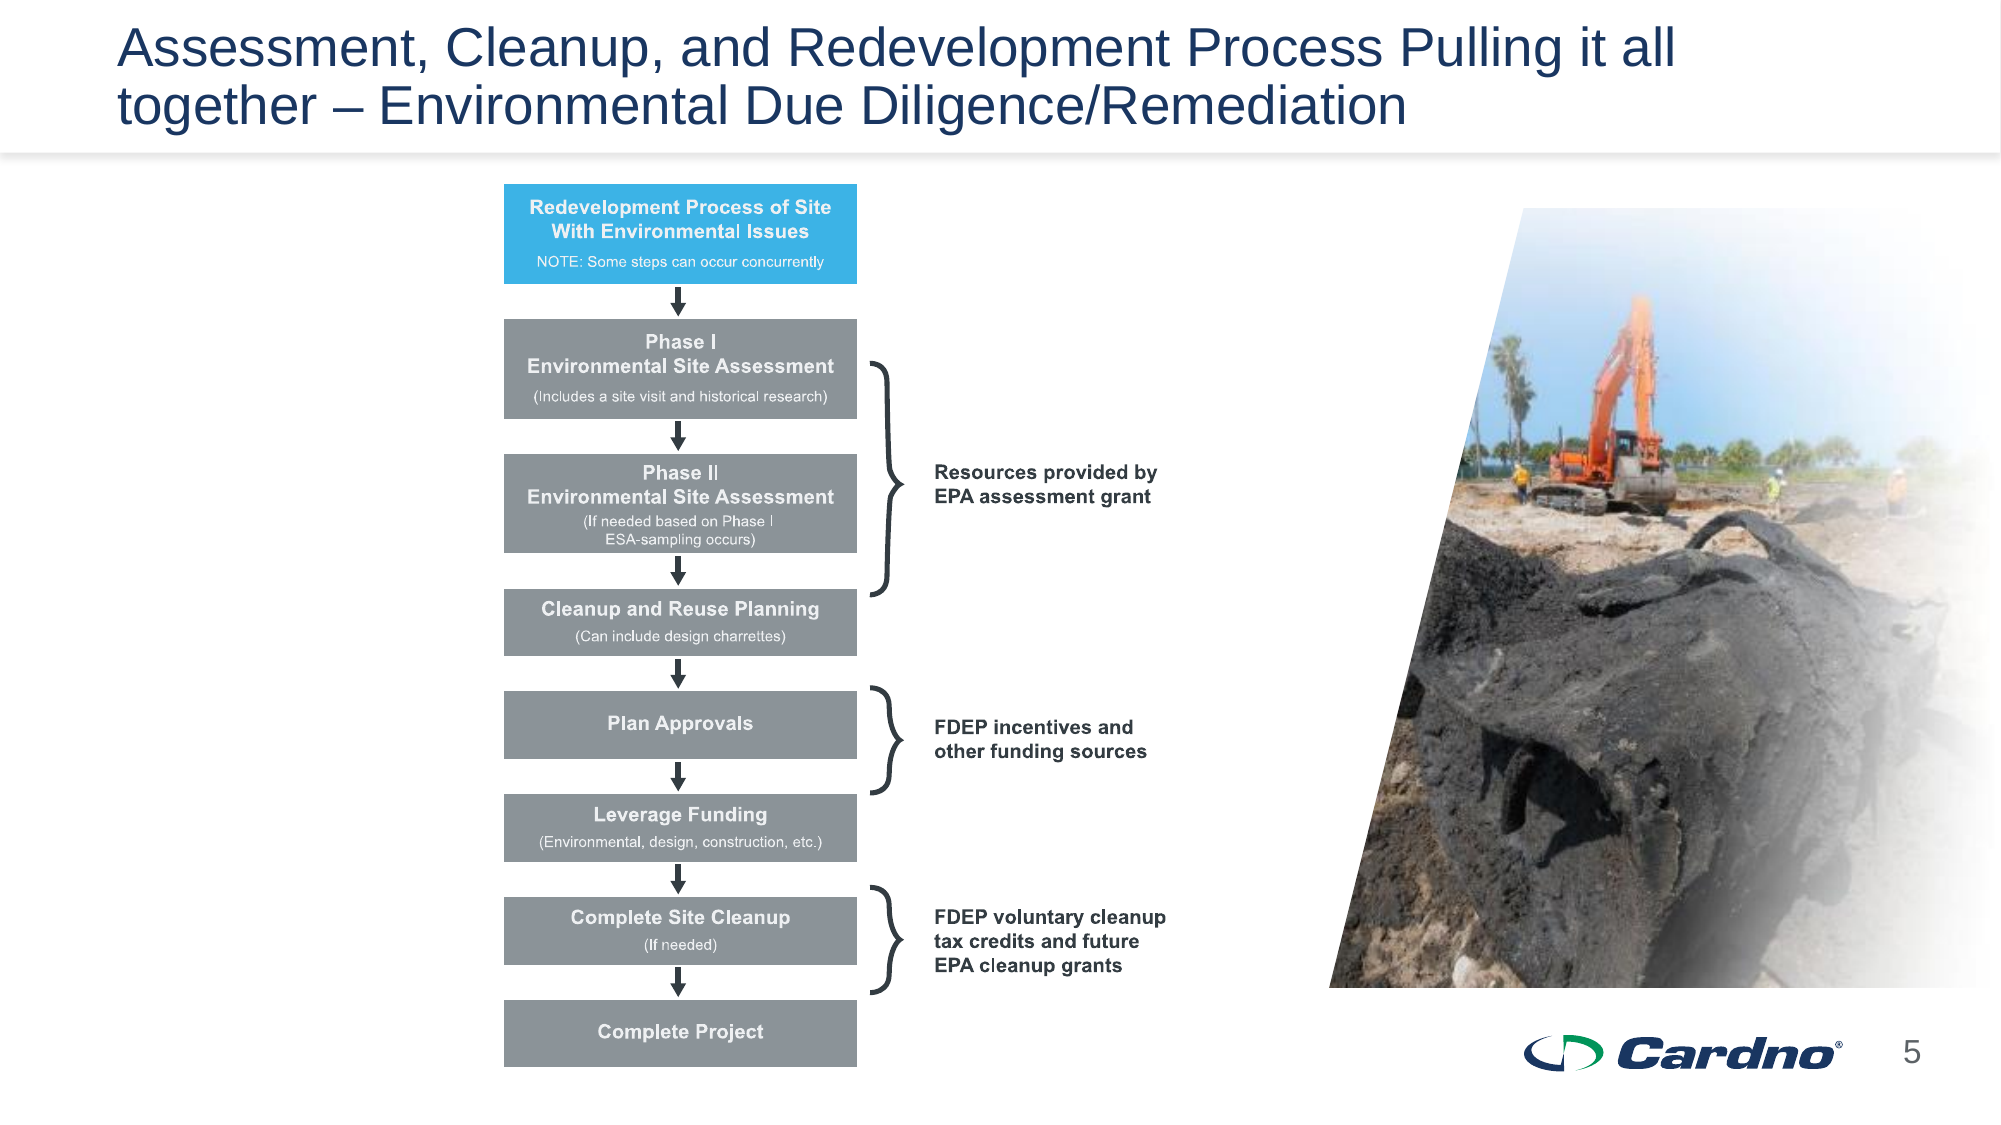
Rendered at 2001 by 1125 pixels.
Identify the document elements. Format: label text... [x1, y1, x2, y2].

picture [503, 184, 1166, 1068]
picture [1328, 207, 2000, 988]
title Assessment, Cleanup, and Redevelopment Process Pulling it all together – Environmental Due Diligence/Remediation [102, 11, 1898, 144]
